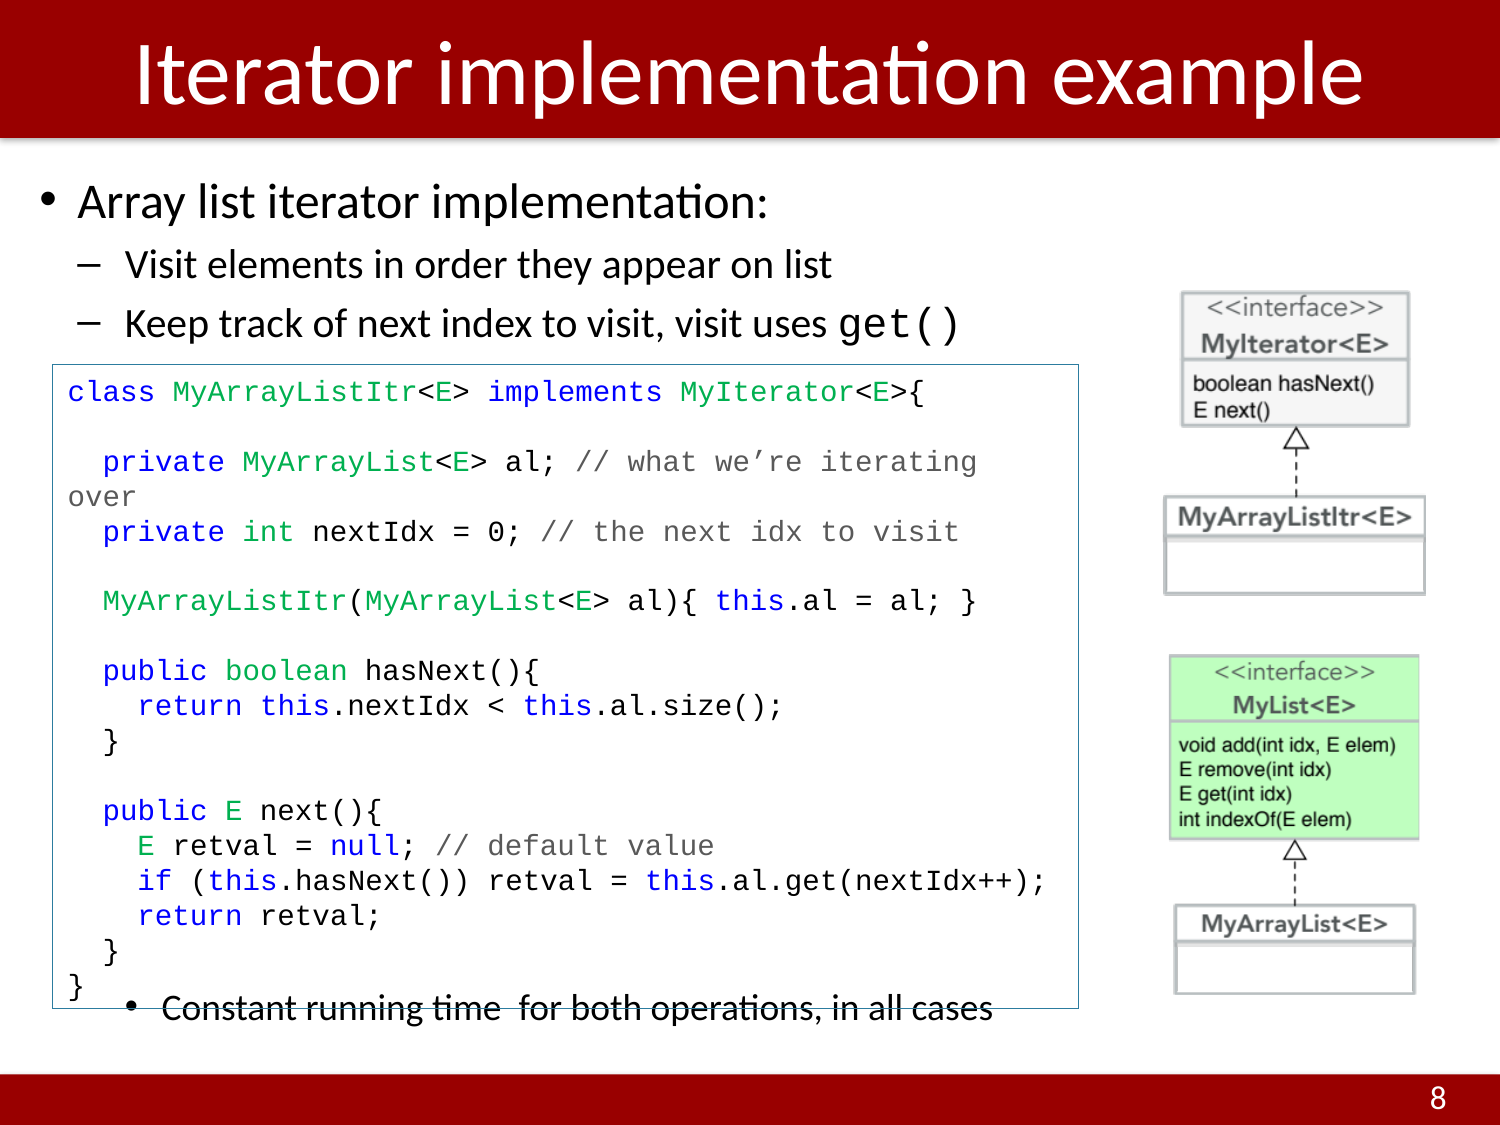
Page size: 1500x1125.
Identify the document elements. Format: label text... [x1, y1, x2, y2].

picture [1162, 287, 1427, 596]
picture [1168, 652, 1420, 995]
title Iterator implementation example [0, 0, 1500, 162]
text_box class MyArrayListItr<E> implements MyIterator<E>{ private MyArrayList<E> al; // what we’re iterating over private int nextIdx = 0; // the next idx to visit MyArrayListItr(MyArrayList<E> al){ this.al = al; } public boolean hasNext(){ return this.nextIdx < this.al.size(); } public E next(){ E retval = null; // default value if (this.hasNext()) retval = this.al.get(nextIdx++); return retval; } } [52, 364, 1079, 1009]
